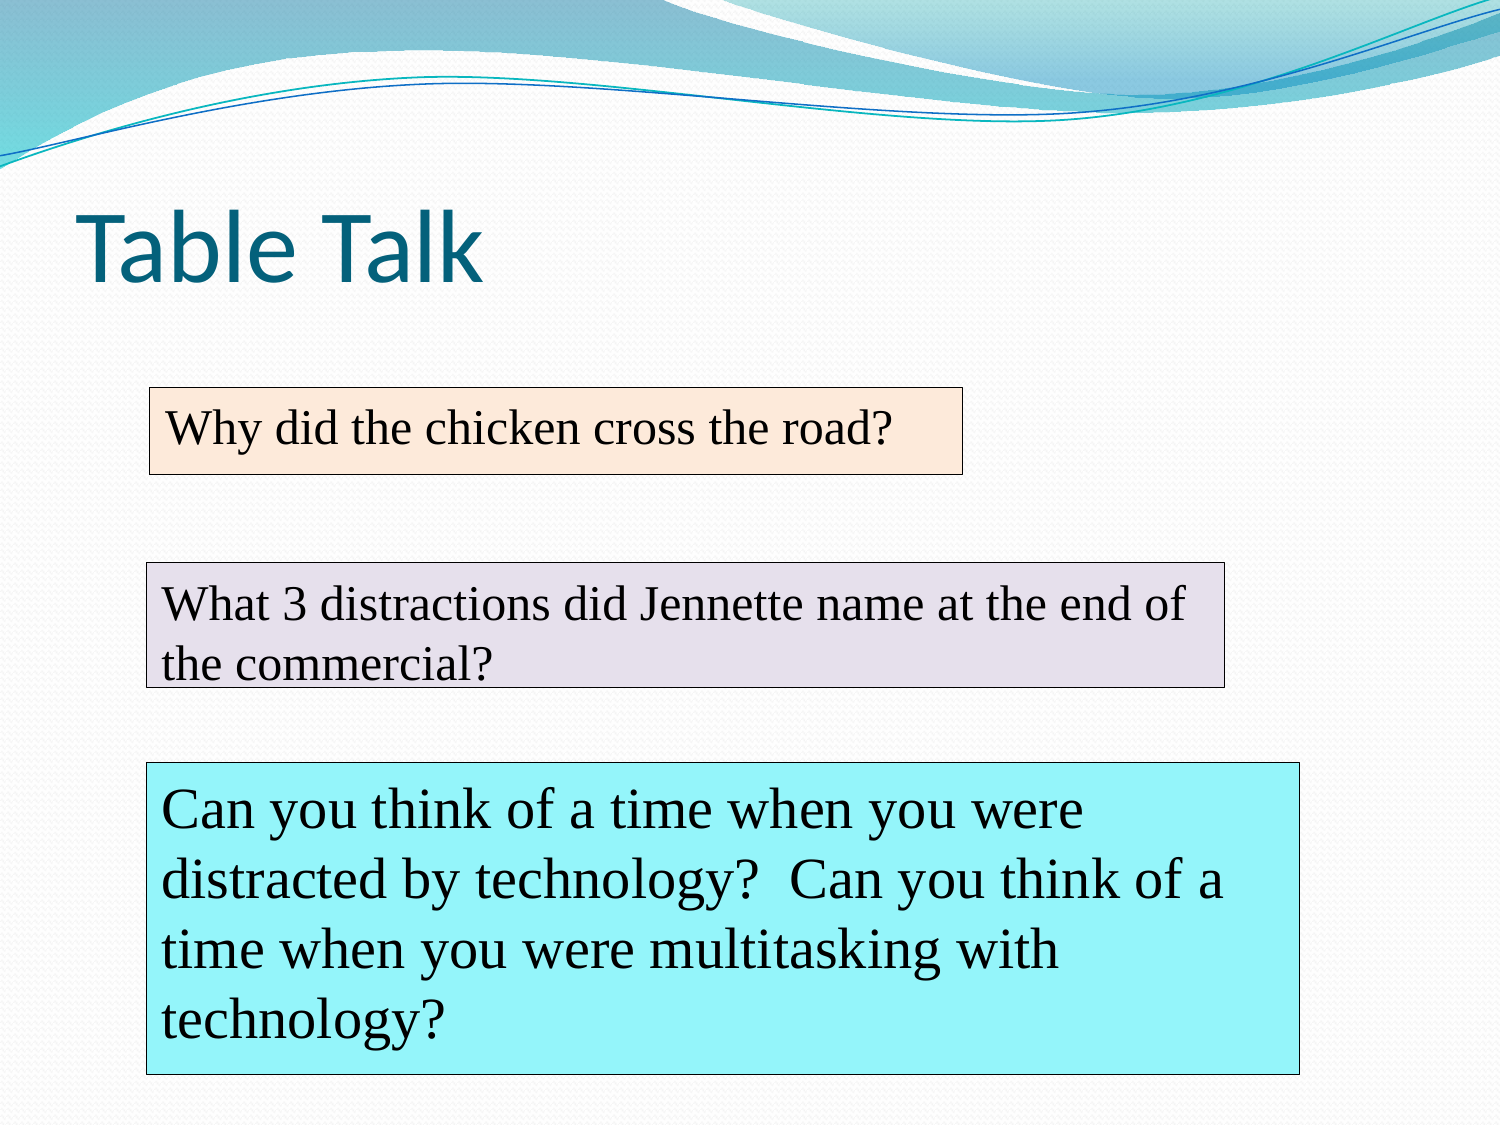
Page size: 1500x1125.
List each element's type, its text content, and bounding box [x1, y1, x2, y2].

text_box Why did the chicken cross the road? [149, 387, 963, 475]
text_box Can you think of a time when you were distracted by technology? Can you think of a time when you were multitasking with technology? [146, 762, 1300, 1075]
text_box What 3 distractions did Jennette name at the end of the commercial? [146, 562, 1225, 688]
title Table Talk [75, 115, 1425, 303]
